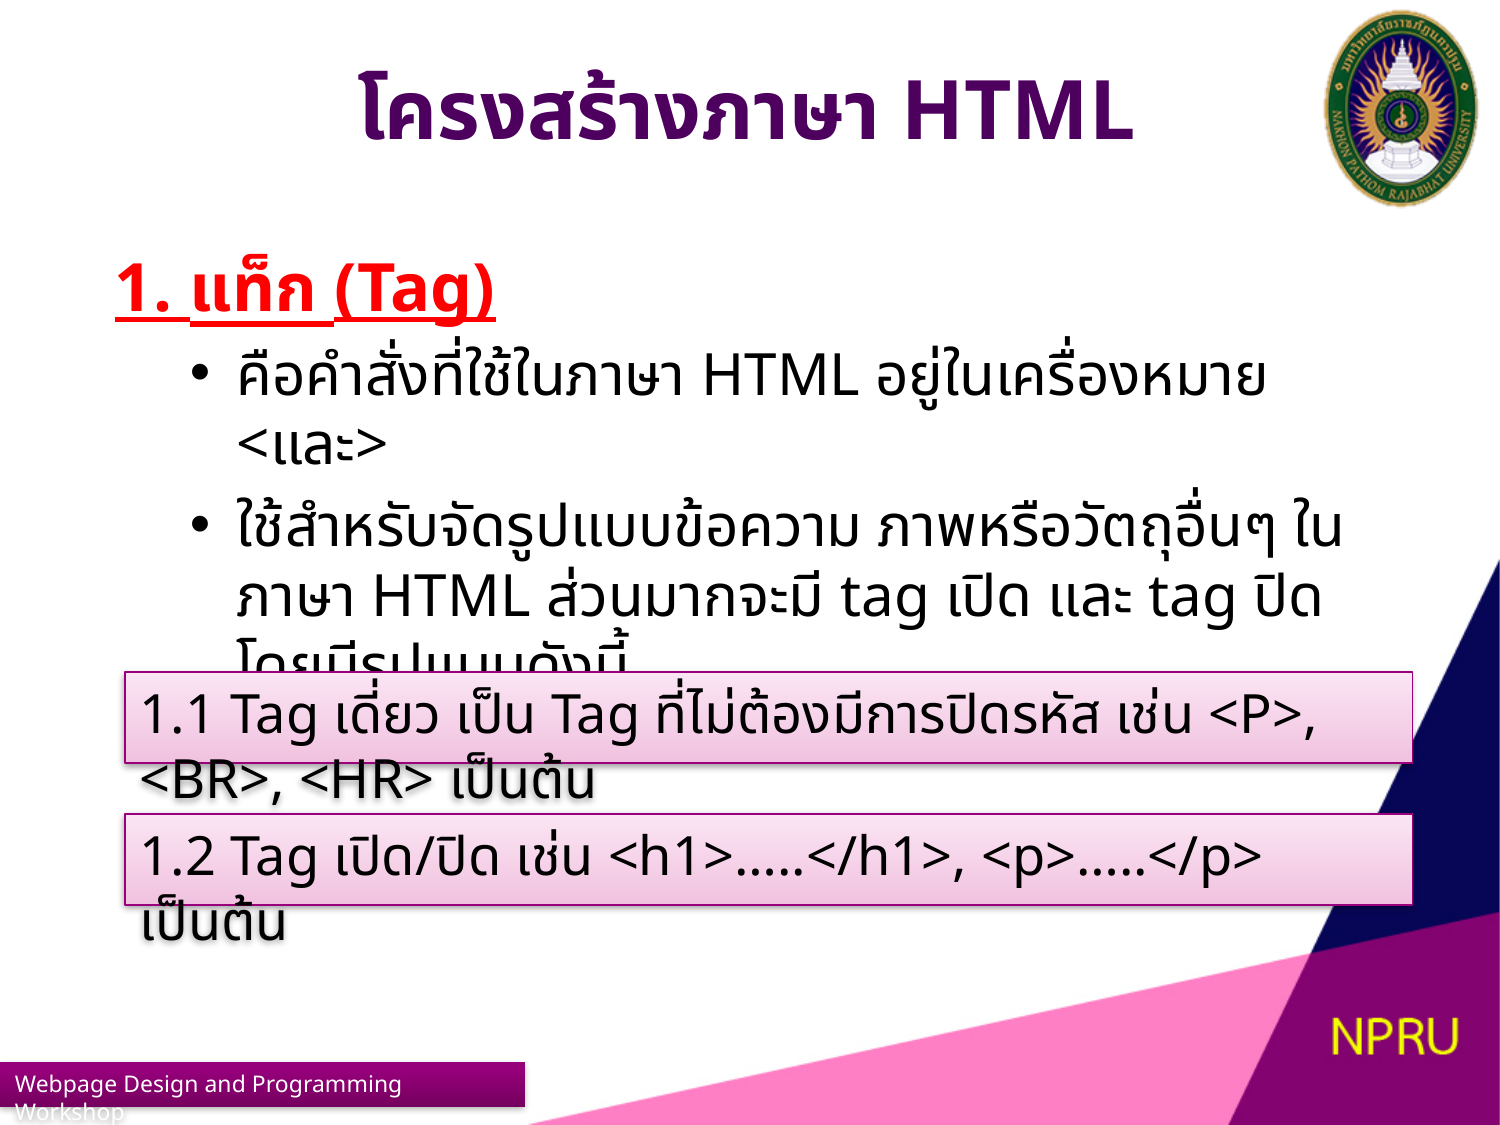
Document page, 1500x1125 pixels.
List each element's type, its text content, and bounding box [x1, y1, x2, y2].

text_box Webpage Design and Programming Workshop [0, 1062, 525, 1107]
text_box 1.1 Tag เดี่ยว เป็น Tag ที่ไม่ต้องมีการปิดรหัส เช่น <P>, <BR>, <HR> เป็นต้น [124, 671, 1413, 764]
text_box 1.2 Tag เปิด/ปิด เช่น <h1>…..</h1>, <p>…..</p> เป็นต้น [124, 813, 1413, 906]
text_box [24, 199, 1475, 1038]
picture [0, 0, 1500, 1125]
text_box 1. แท็ก (Tag) คือคําสั่งที่ใช้ในภาษา HTML อยู่ในเครื่องหมาย <และ> ใช้สําหรับจัดรูปแบบข้อความ ภาพหรือวัตถุอื่นๆ ในภาษา HTML ส่วนมากจะมี tag เปิด และ tag ปิด โดยมีรูปแบบดังนี้ [100, 237, 1426, 1038]
title โครงสร้างภาษา HTML [92, 50, 1307, 164]
